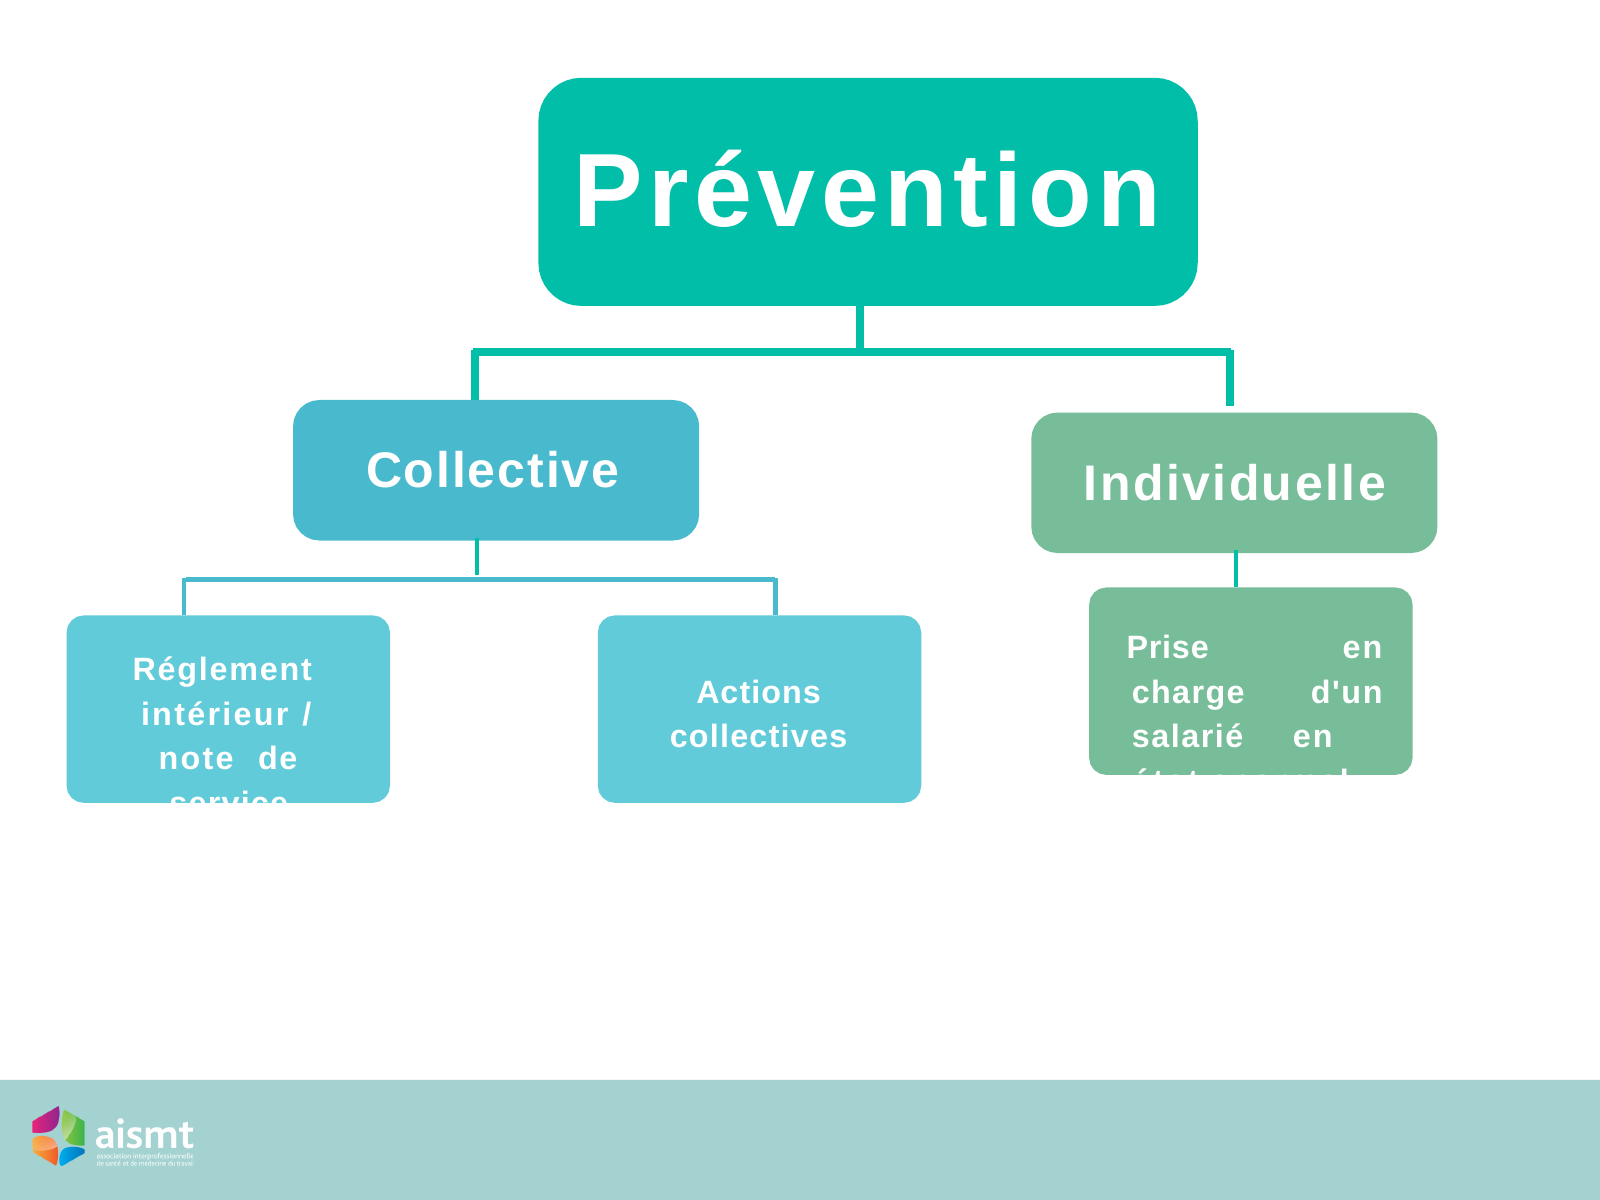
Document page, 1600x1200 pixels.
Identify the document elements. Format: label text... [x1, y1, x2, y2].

title Prévention [571, 119, 1171, 294]
text_box [538, 77, 1198, 294]
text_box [0, 1079, 1600, 1200]
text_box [66, 399, 922, 804]
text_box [1124, 349, 1386, 758]
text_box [472, 295, 1438, 554]
text_box [1089, 587, 1413, 775]
